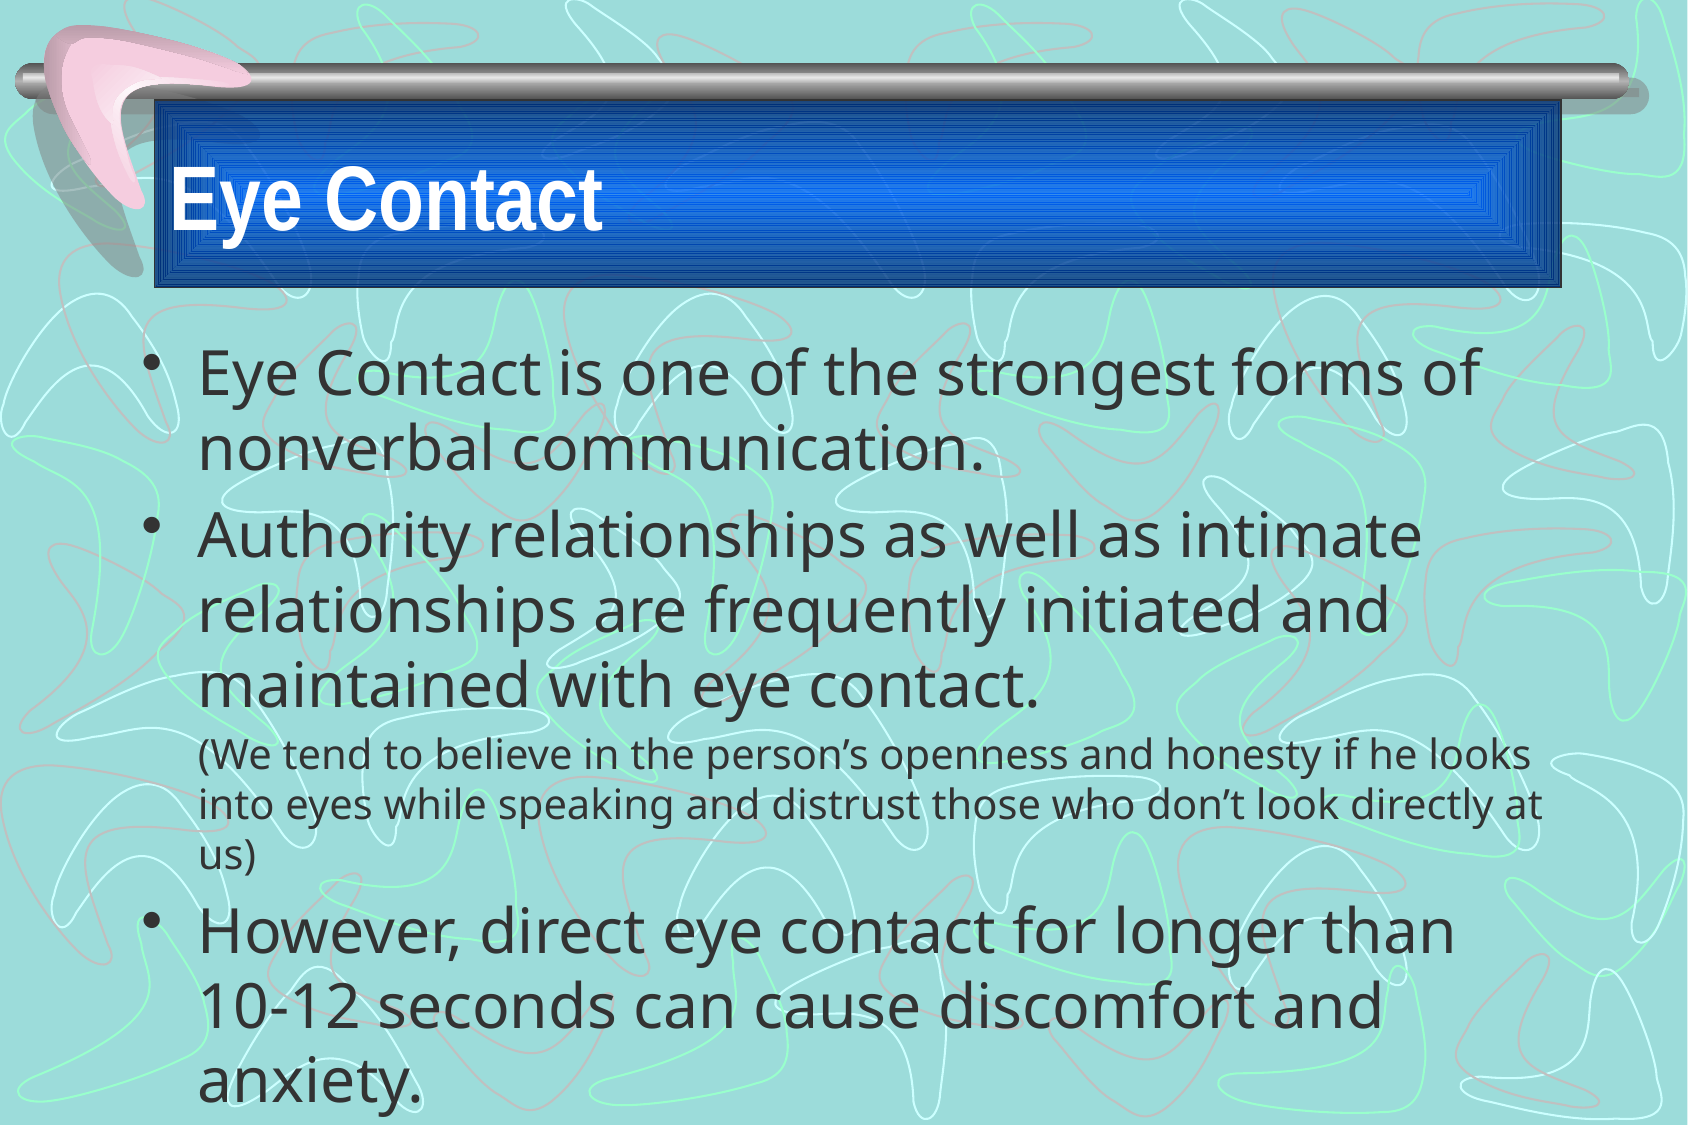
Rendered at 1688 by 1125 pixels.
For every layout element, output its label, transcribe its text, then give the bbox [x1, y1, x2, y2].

title Eye Contact [154, 99, 1562, 288]
list Eye Contact is one of the strongest forms of nonverbal communication. Authority relationships as well as intimate relationships are frequently initiated and maintained with eye contact. (We tend to believe in the person’s openness and honesty if he looks into eyes while speaking and distrust those who don’t look directly at us) However, direct eye contact for longer than 10-12 seconds can cause discomfort and anxiety. [126, 324, 1562, 1088]
